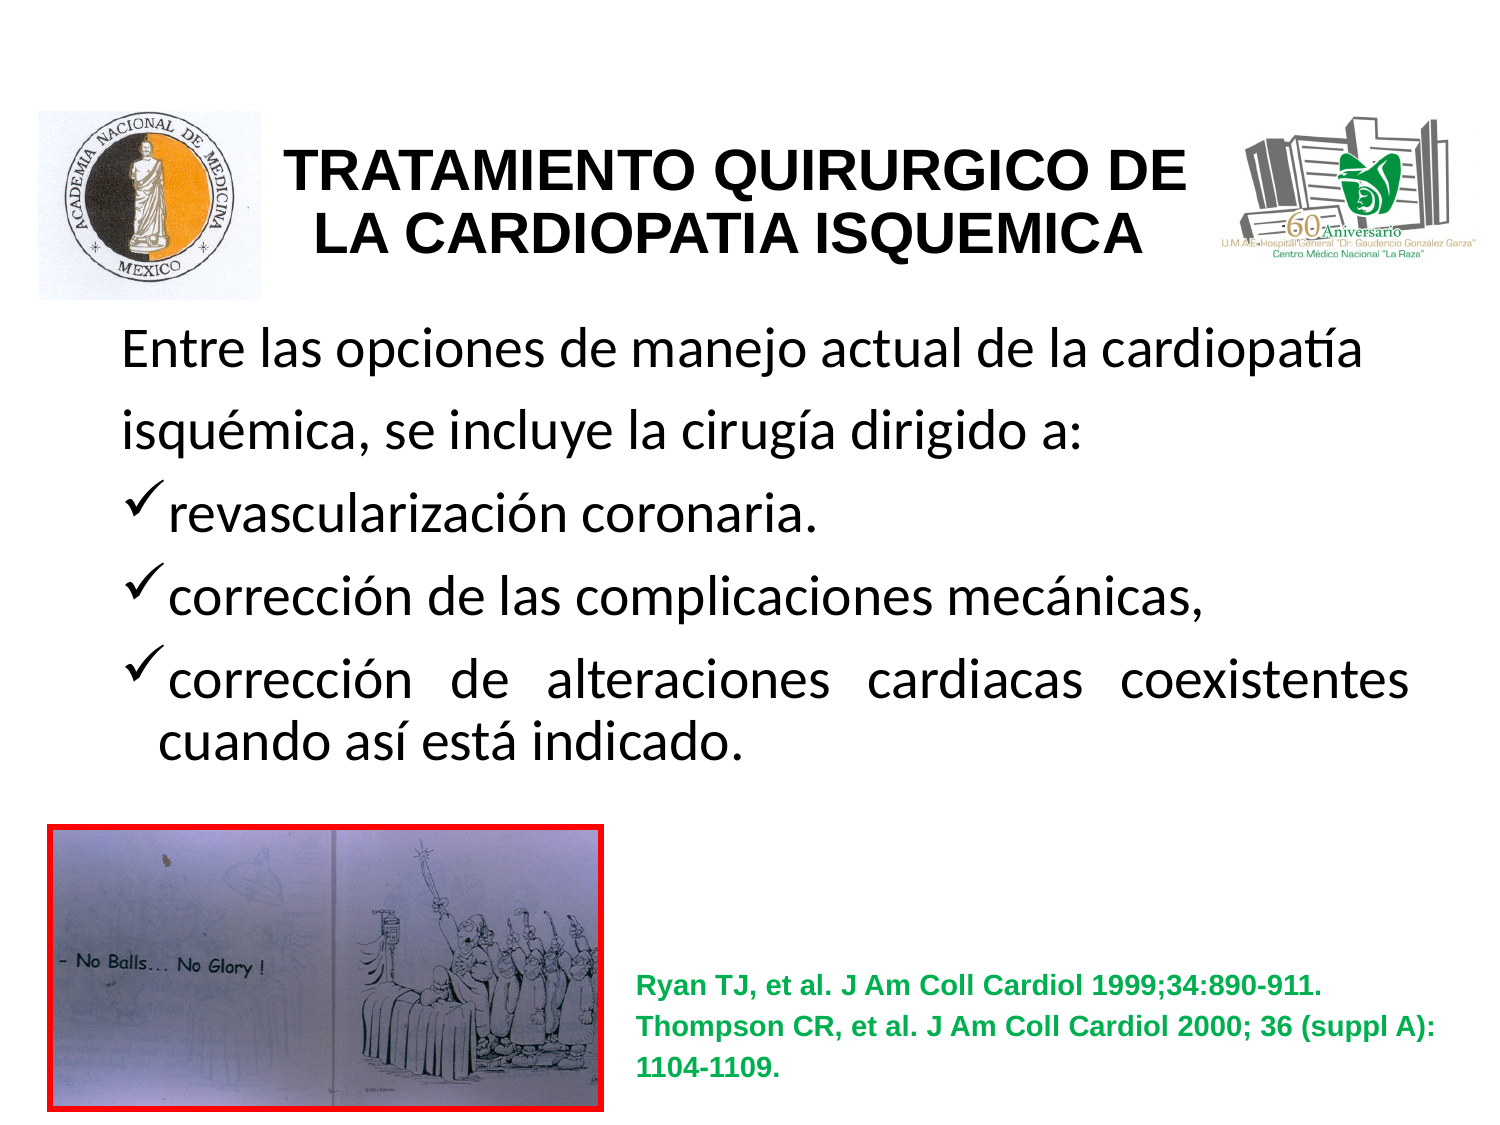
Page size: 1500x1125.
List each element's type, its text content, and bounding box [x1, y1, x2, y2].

list Entre las opciones de manejo actual de la cardiopatía isquémica, se incluye la cirugía dirigido a: revascularización coronaria. corrección de las complicaciones mecánicas, corrección de alteraciones cardiacas coexistentes cuando así está indicado. [76, 309, 1427, 783]
picture [53, 829, 598, 1106]
text_box Ryan TJ, et al. J Am Coll Cardiol 1999;34:890-911. Thompson CR, et al. J Am Coll Cardiol 2000; 36 (suppl A): 1104-1109. [621, 958, 1483, 1091]
picture [1216, 109, 1480, 267]
title TRATAMIENTO QUIRURGICO DE LA CARDIOPATIA ISQUEMICA [260, 109, 1211, 298]
picture [38, 111, 261, 300]
